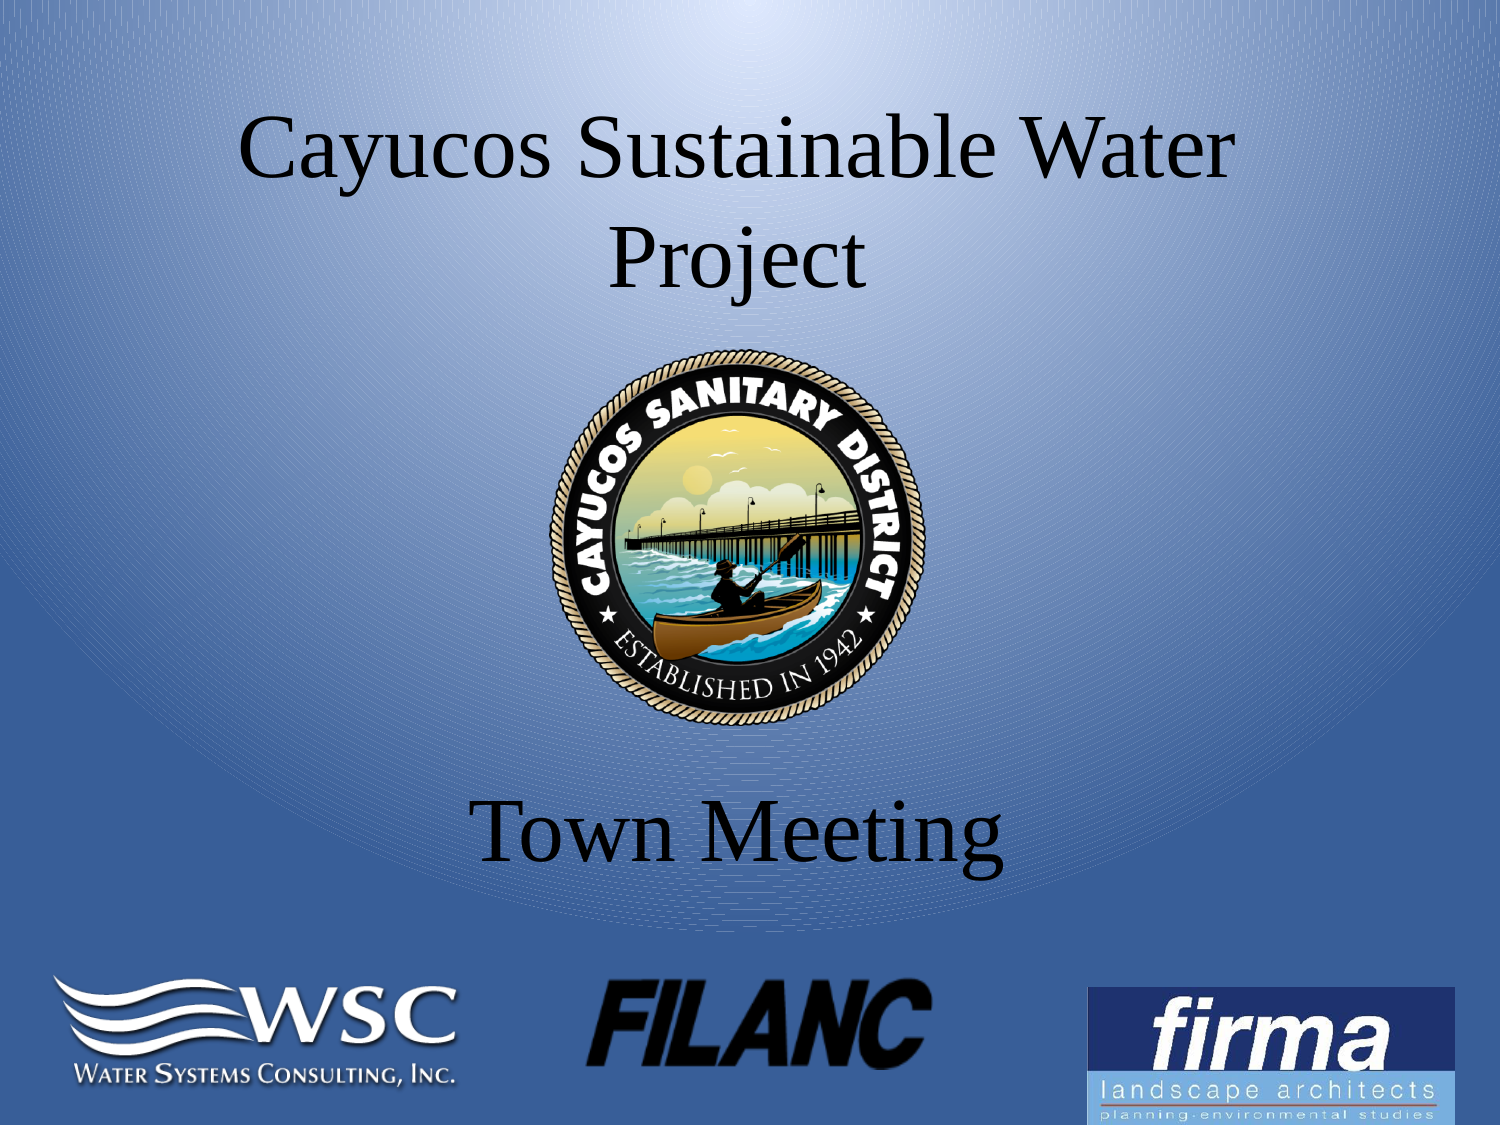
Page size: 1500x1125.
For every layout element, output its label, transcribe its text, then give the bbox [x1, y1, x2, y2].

picture [1087, 987, 1455, 1125]
picture [549, 349, 927, 727]
title Cayucos Sustainable Water Project [99, 75, 1375, 317]
subtitle Town Meeting [212, 762, 1263, 875]
picture [537, 962, 992, 1071]
picture [49, 974, 463, 1096]
